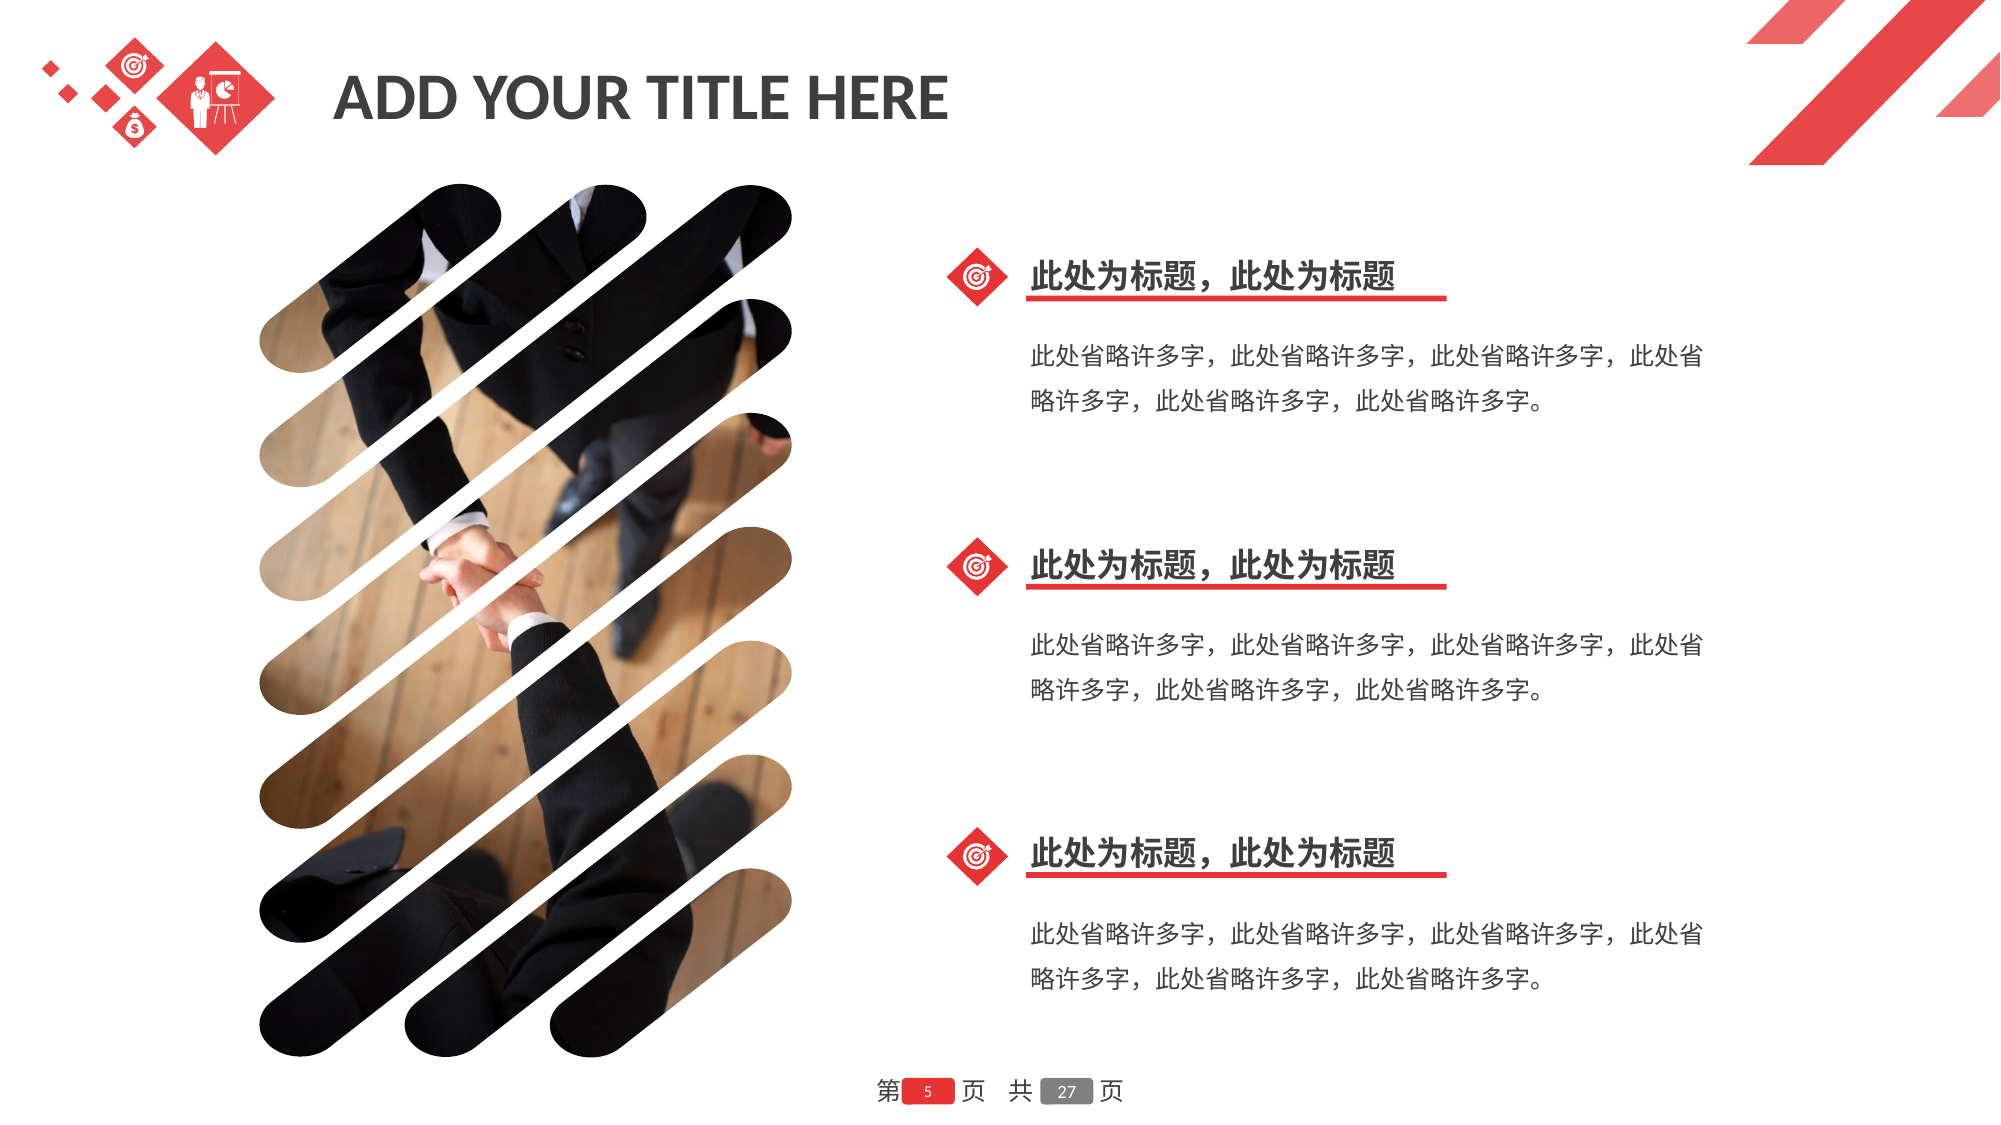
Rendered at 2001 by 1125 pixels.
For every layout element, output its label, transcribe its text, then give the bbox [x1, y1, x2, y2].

text_box [1745, 0, 1987, 167]
text_box 此处省略许多字，此处省略许多字，此处省略许多字，此处省略许多字，此处省略许多字，此处省略许多字。 [1015, 607, 1744, 712]
text_box [1025, 871, 1448, 879]
text_box ADD YOUR TITLE HERE [319, 45, 1044, 141]
text_box 此处为标题，此处为标题 [1015, 537, 1428, 592]
text_box [945, 246, 1010, 308]
text_box [945, 535, 1010, 598]
picture [259, 183, 792, 1058]
text_box [945, 825, 1010, 888]
text_box 此处省略许多字，此处省略许多字，此处省略许多字，此处省略许多字，此处省略许多字，此处省略许多字。 [1015, 896, 1744, 1001]
text_box [1744, 0, 1848, 45]
text_box [1025, 583, 1448, 591]
text_box 此处为标题，此处为标题 [1015, 825, 1428, 880]
text_box [1933, 50, 2000, 118]
text_box 此处为标题，此处为标题 [1015, 247, 1428, 303]
text_box [1025, 295, 1448, 303]
text_box 此处省略许多字，此处省略许多字，此处省略许多字，此处省略许多字，此处省略许多字，此处省略许多字。 [1015, 318, 1744, 424]
